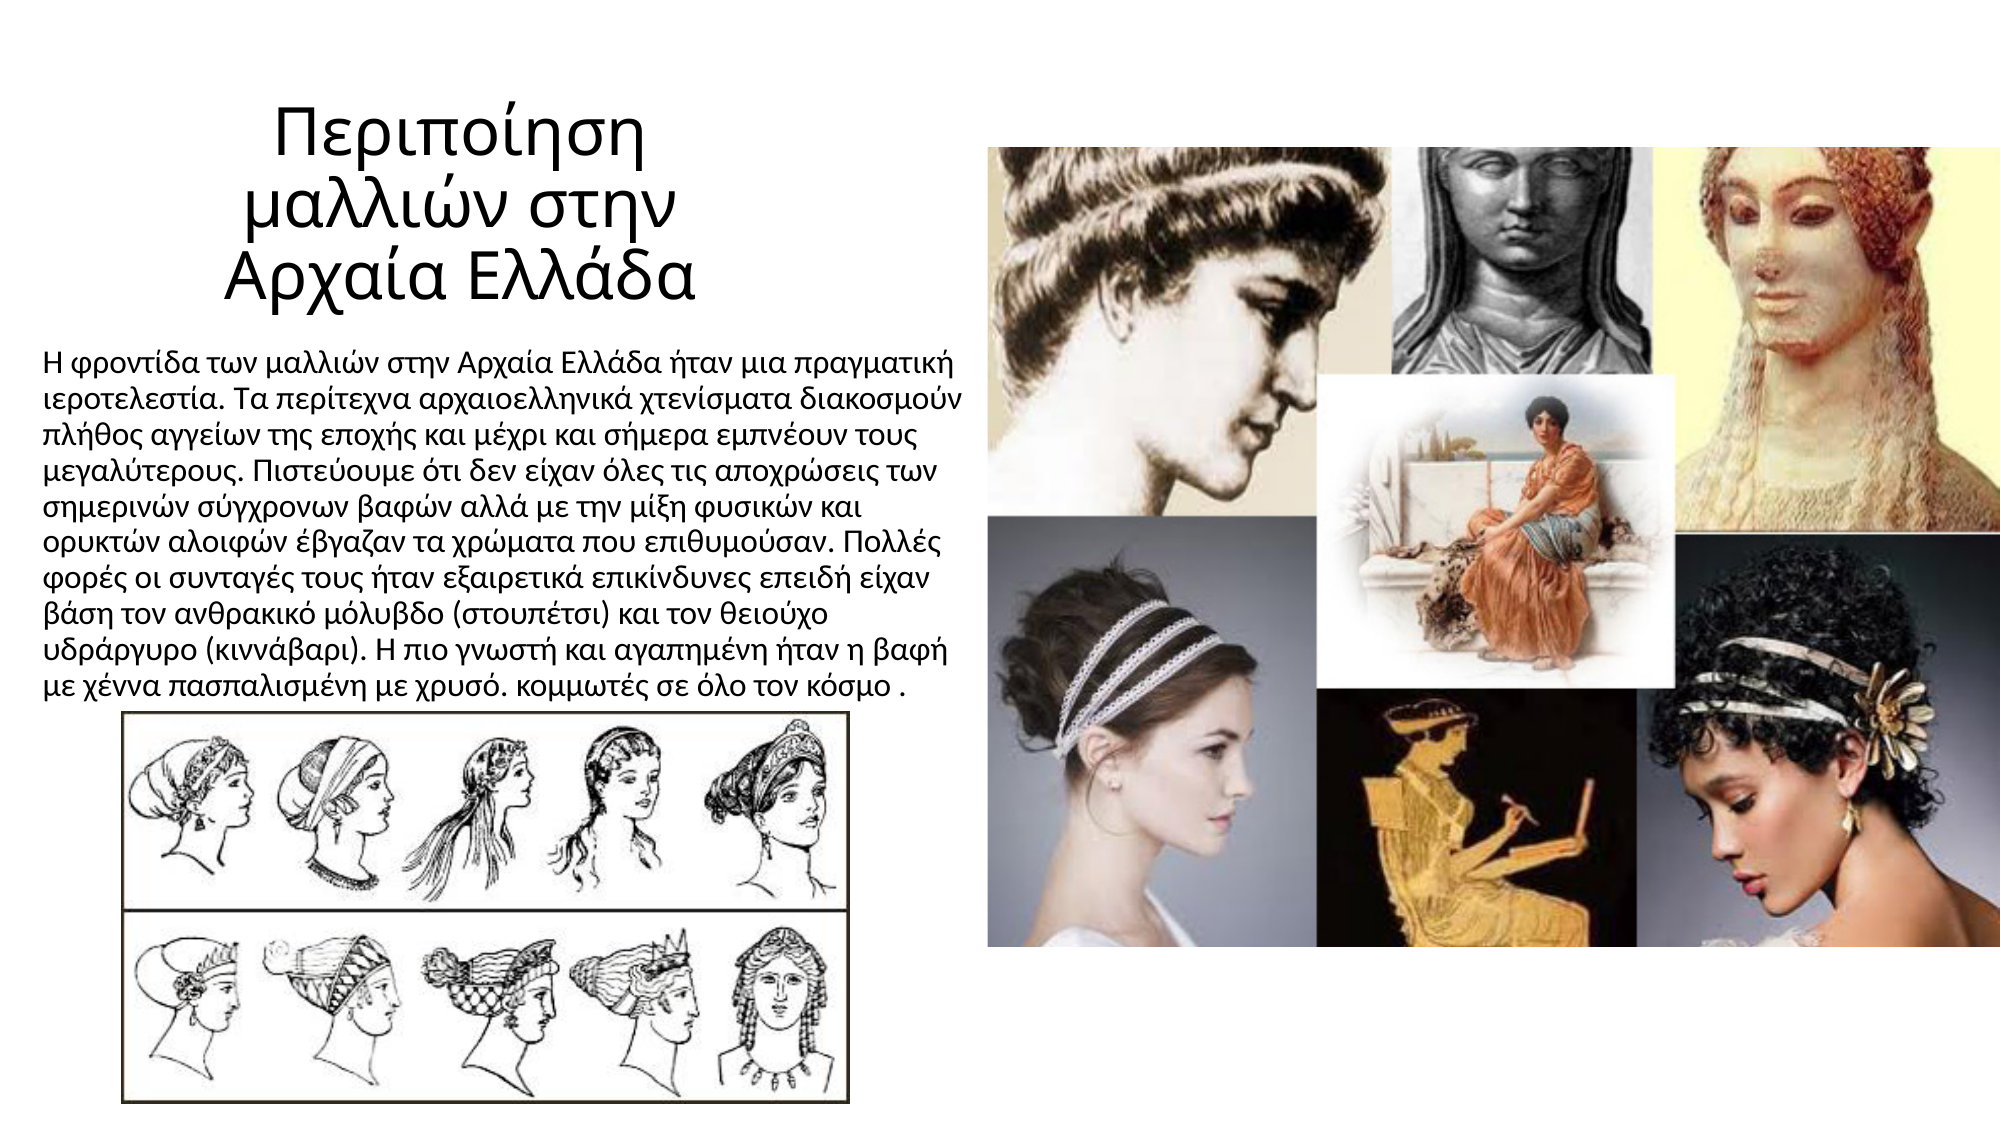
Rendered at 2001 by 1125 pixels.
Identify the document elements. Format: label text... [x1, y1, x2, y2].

picture [987, 147, 2000, 947]
picture [121, 711, 851, 1104]
title Περιποίηση μαλλιών στην Αρχαία Ελλάδα [137, 75, 783, 337]
list Η φροντίδα των μαλλιών στην Αρχαία Ελλάδα ήταν μια πραγματική ιεροτελεστία. Τα περίτεχνα αρχαιοελληνικά χτενίσματα διακοσμούν πλήθος αγγείων της εποχής και μέχρι και σήμερα εμπνέουν τους μεγαλύτερους. Πιστεύουμε ότι δεν είχαν όλες τις αποχρώσεις των σημερινών σύγχρονων βαφών αλλά με την μίξη φυσικών και ορυκτών αλοιφών έβγαζαν τα χρώματα που επιθυμούσαν. Πολλές φορές οι συνταγές τους ήταν εξαιρετικά επικίνδυνες επειδή είχαν βάση τον ανθρακικό μόλυβδο (στουπέτσι) και τον θειούχο υδράργυρο (κιννάβαρι). Η πιο γνωστή και αγαπημένη ήταν η βαφή με χέvνα πασπαλισμένη με χρυσό. κομμωτές σε όλο τον κόσμο . [27, 337, 988, 1086]
